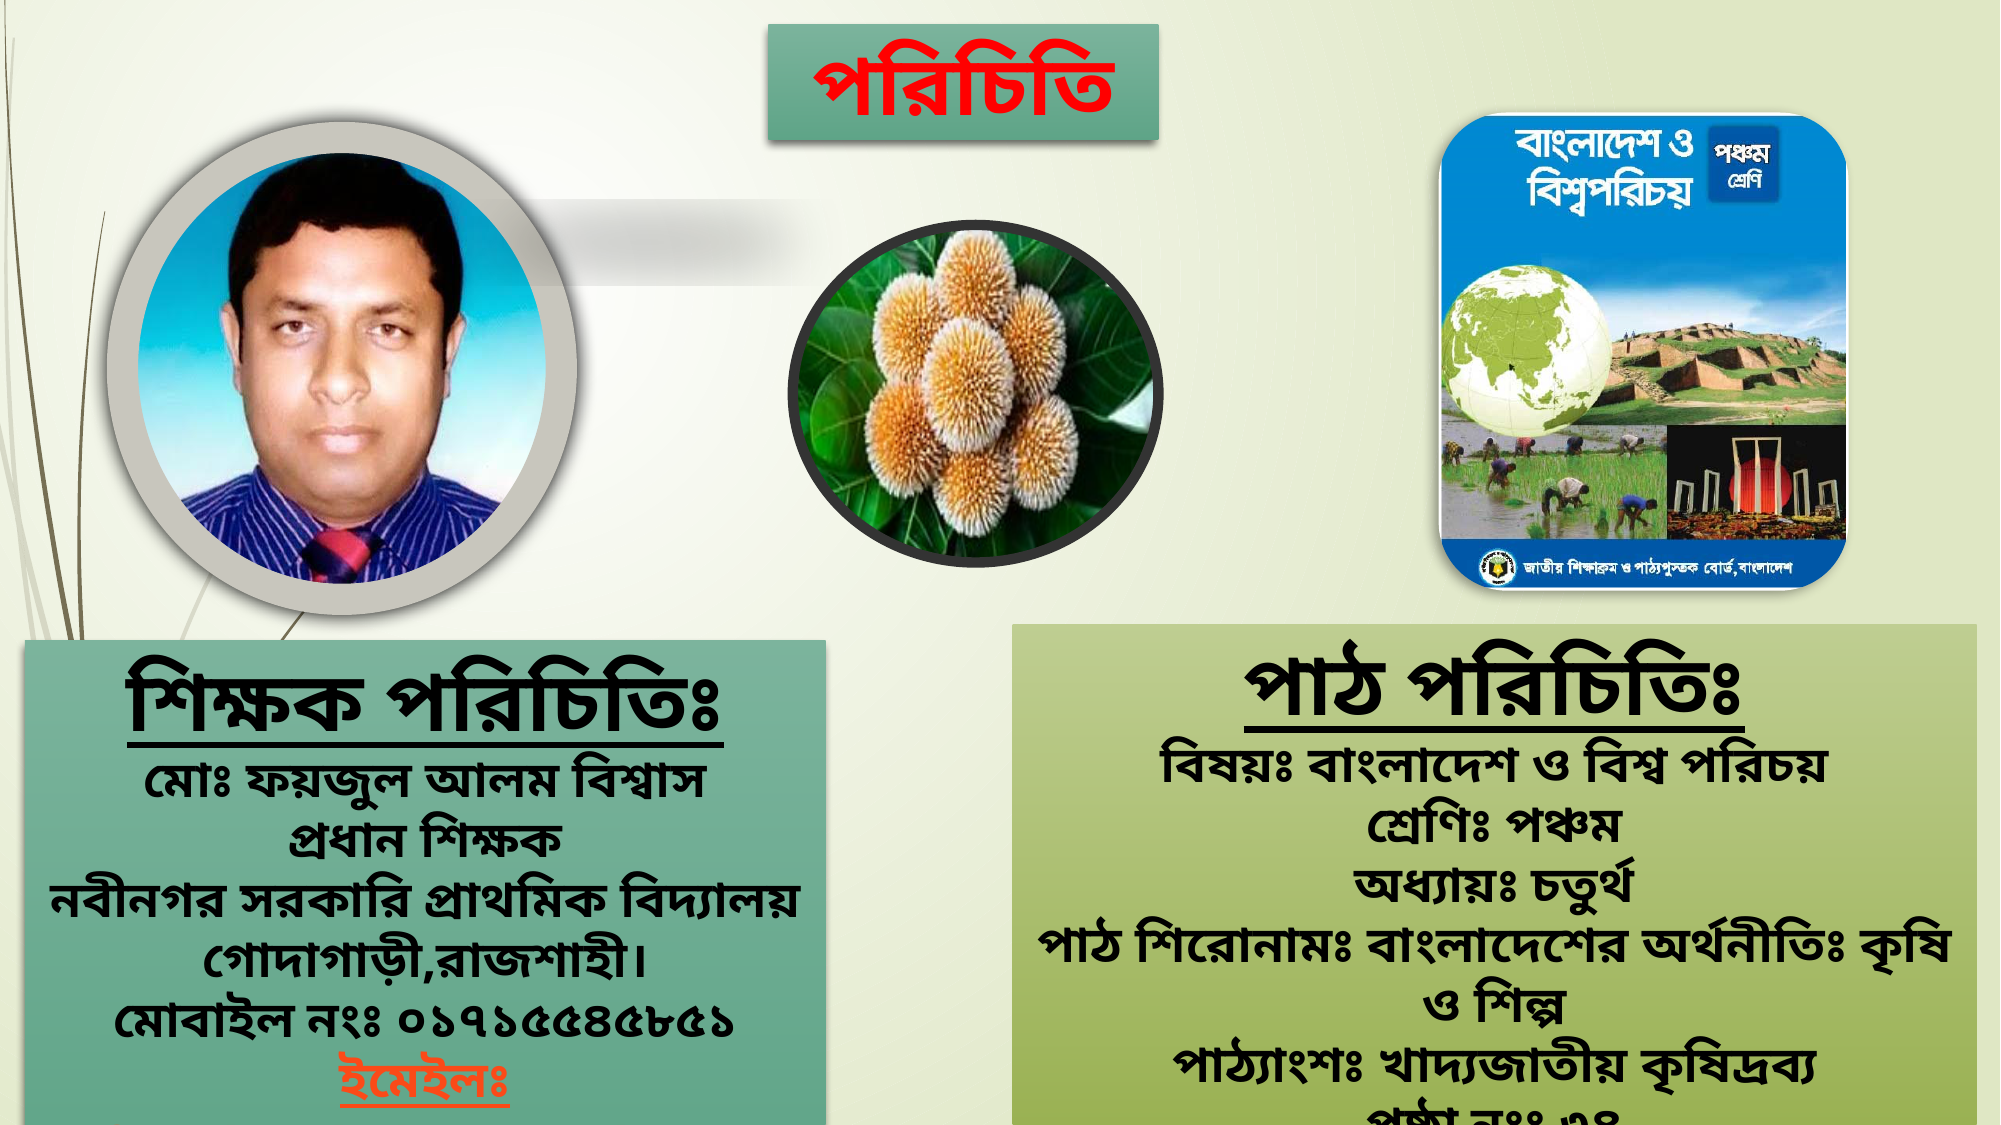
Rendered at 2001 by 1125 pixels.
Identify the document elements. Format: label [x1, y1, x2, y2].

text_box [24, 24, 1977, 1121]
